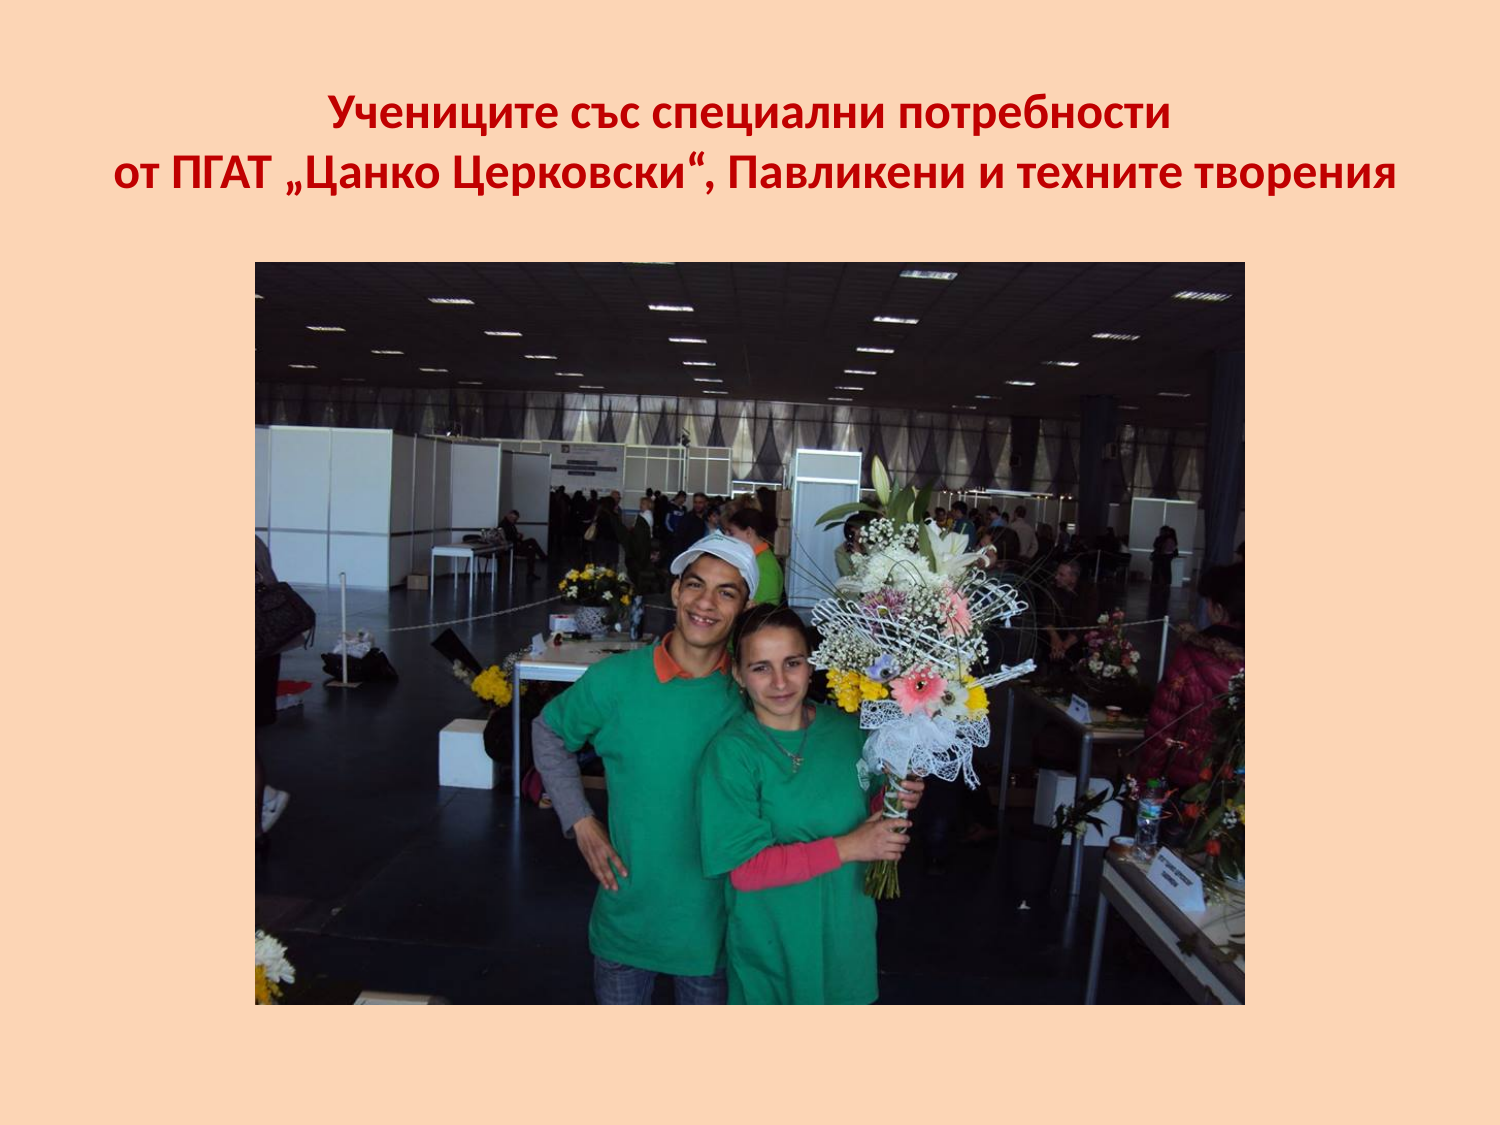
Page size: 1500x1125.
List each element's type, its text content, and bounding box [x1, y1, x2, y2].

title Учениците със специални потребности от ПГАТ „Цанко Церковски“, Павликени и техните творения [75, 45, 1425, 233]
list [254, 262, 1246, 1006]
